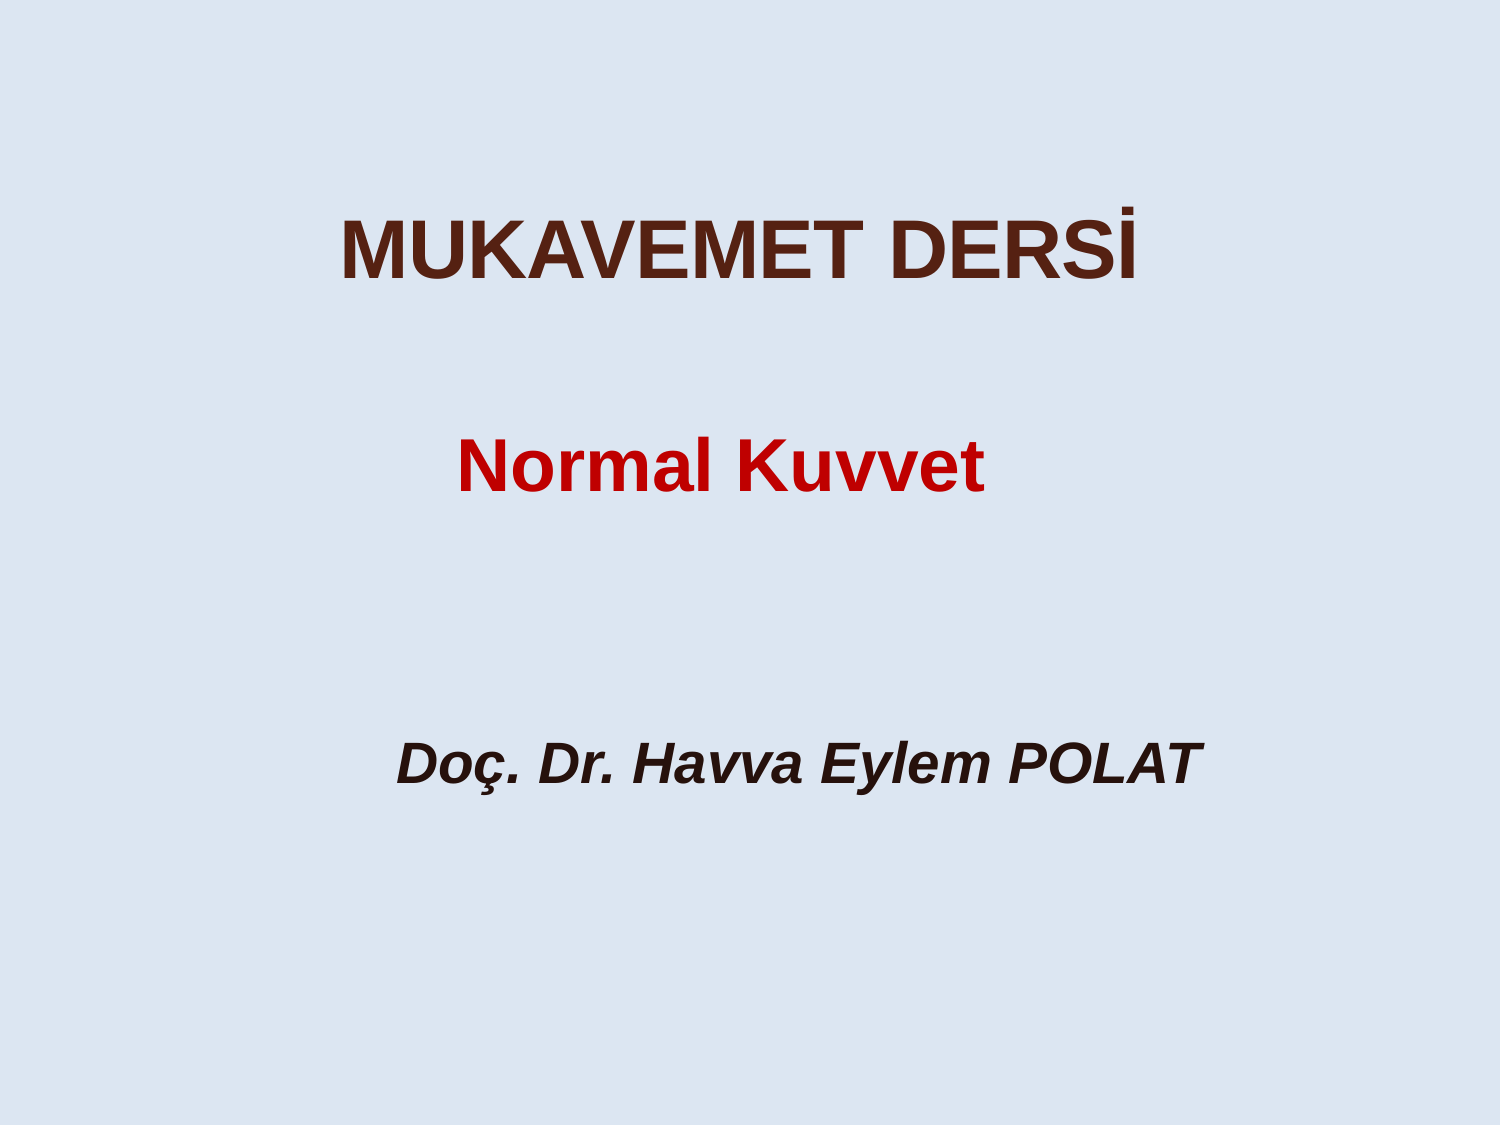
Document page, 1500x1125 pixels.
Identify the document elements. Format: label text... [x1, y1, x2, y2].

text_box MUKAVEMET DERSİ Normal Kuvvet Doç. Dr. Havva Eylem POLAT [339, 195, 1249, 795]
